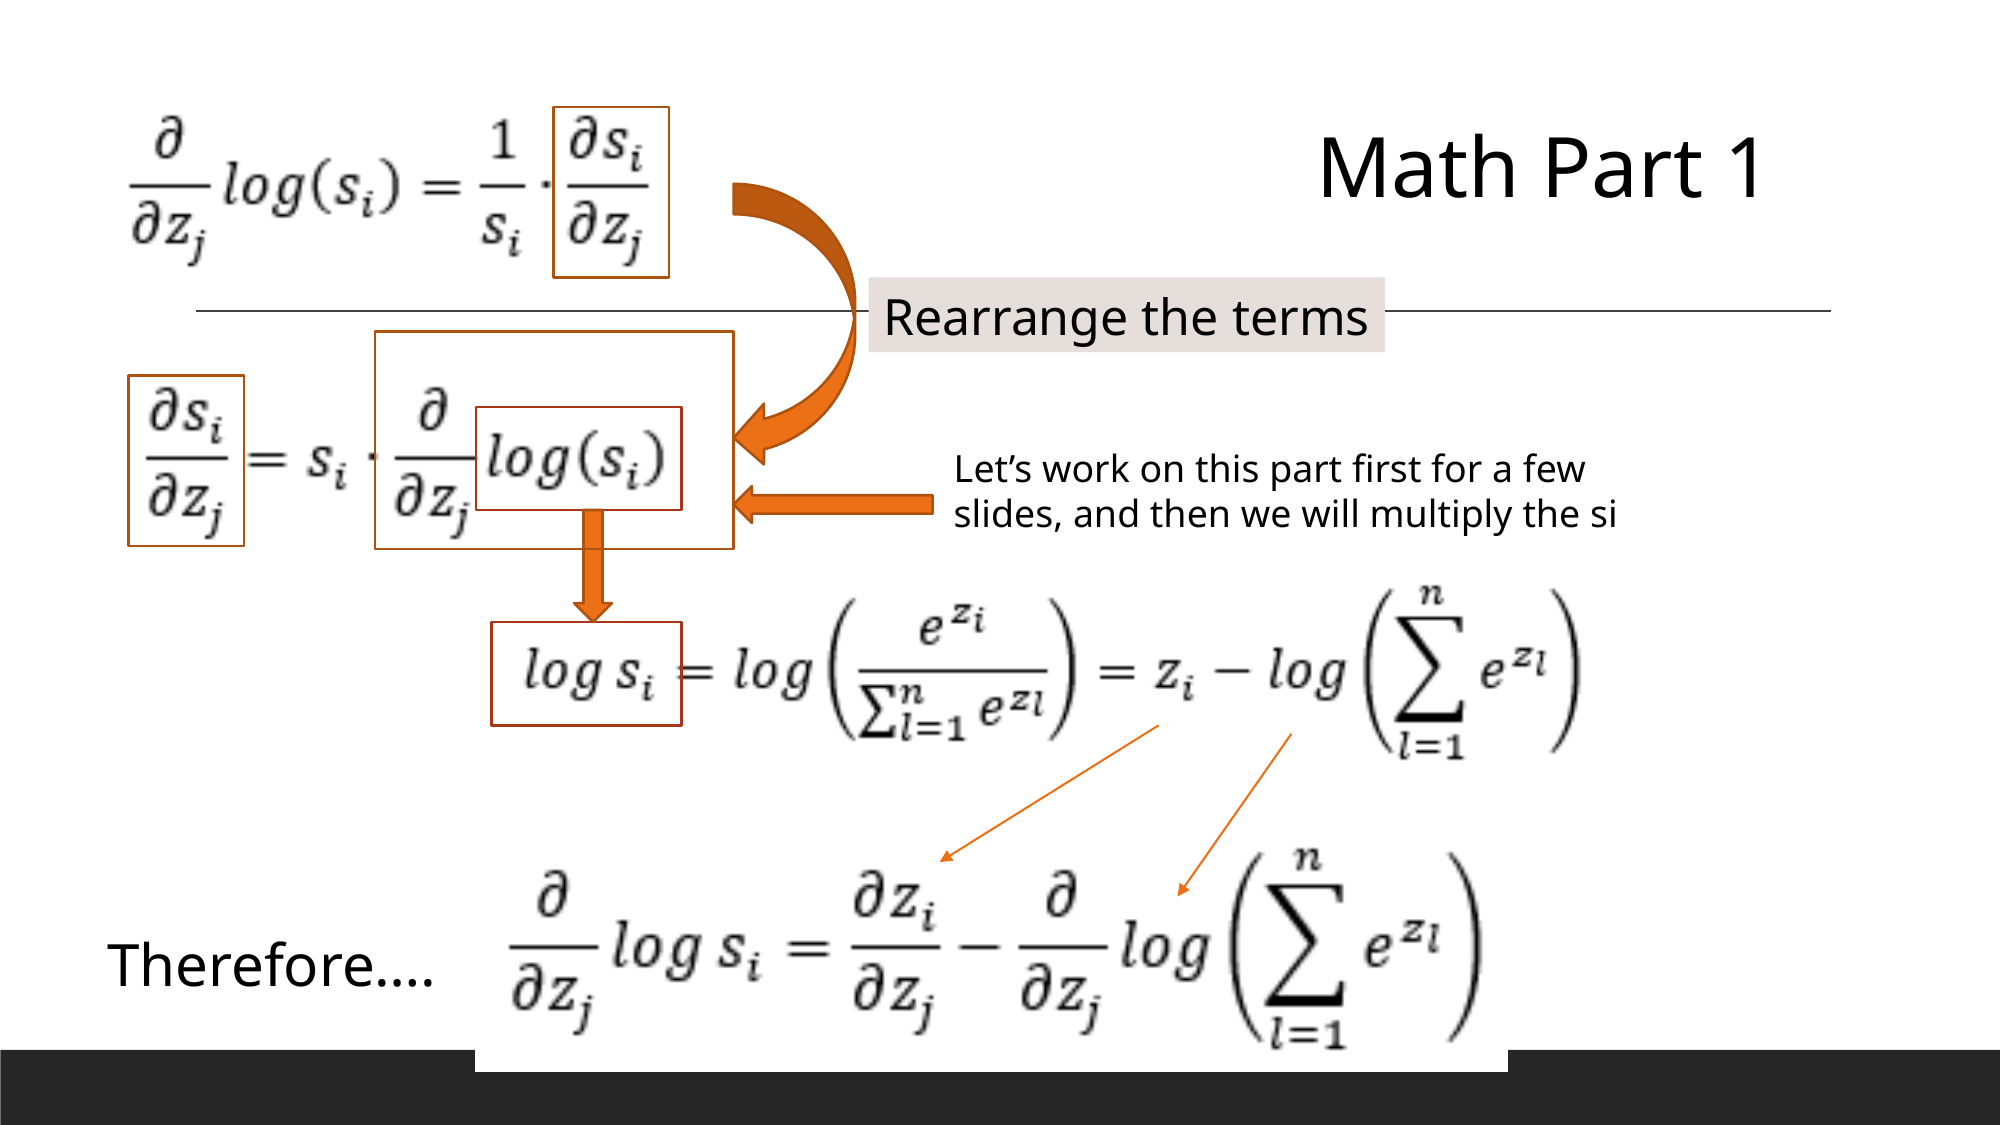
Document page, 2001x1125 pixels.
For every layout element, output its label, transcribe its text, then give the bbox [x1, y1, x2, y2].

text_box Let’s work on this part first for a few slides, and then we will multiply the si [938, 437, 1717, 542]
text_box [1177, 733, 1292, 897]
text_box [939, 724, 1160, 863]
picture [107, 358, 1603, 780]
picture [107, 81, 683, 300]
text_box [732, 182, 857, 466]
text_box Rearrange the terms [868, 277, 1385, 353]
picture [475, 824, 1508, 1073]
text_box [374, 330, 735, 550]
text_box Math Part 1 [1301, 106, 1788, 222]
text_box Therefore…. [92, 920, 452, 1006]
text_box [732, 484, 934, 525]
